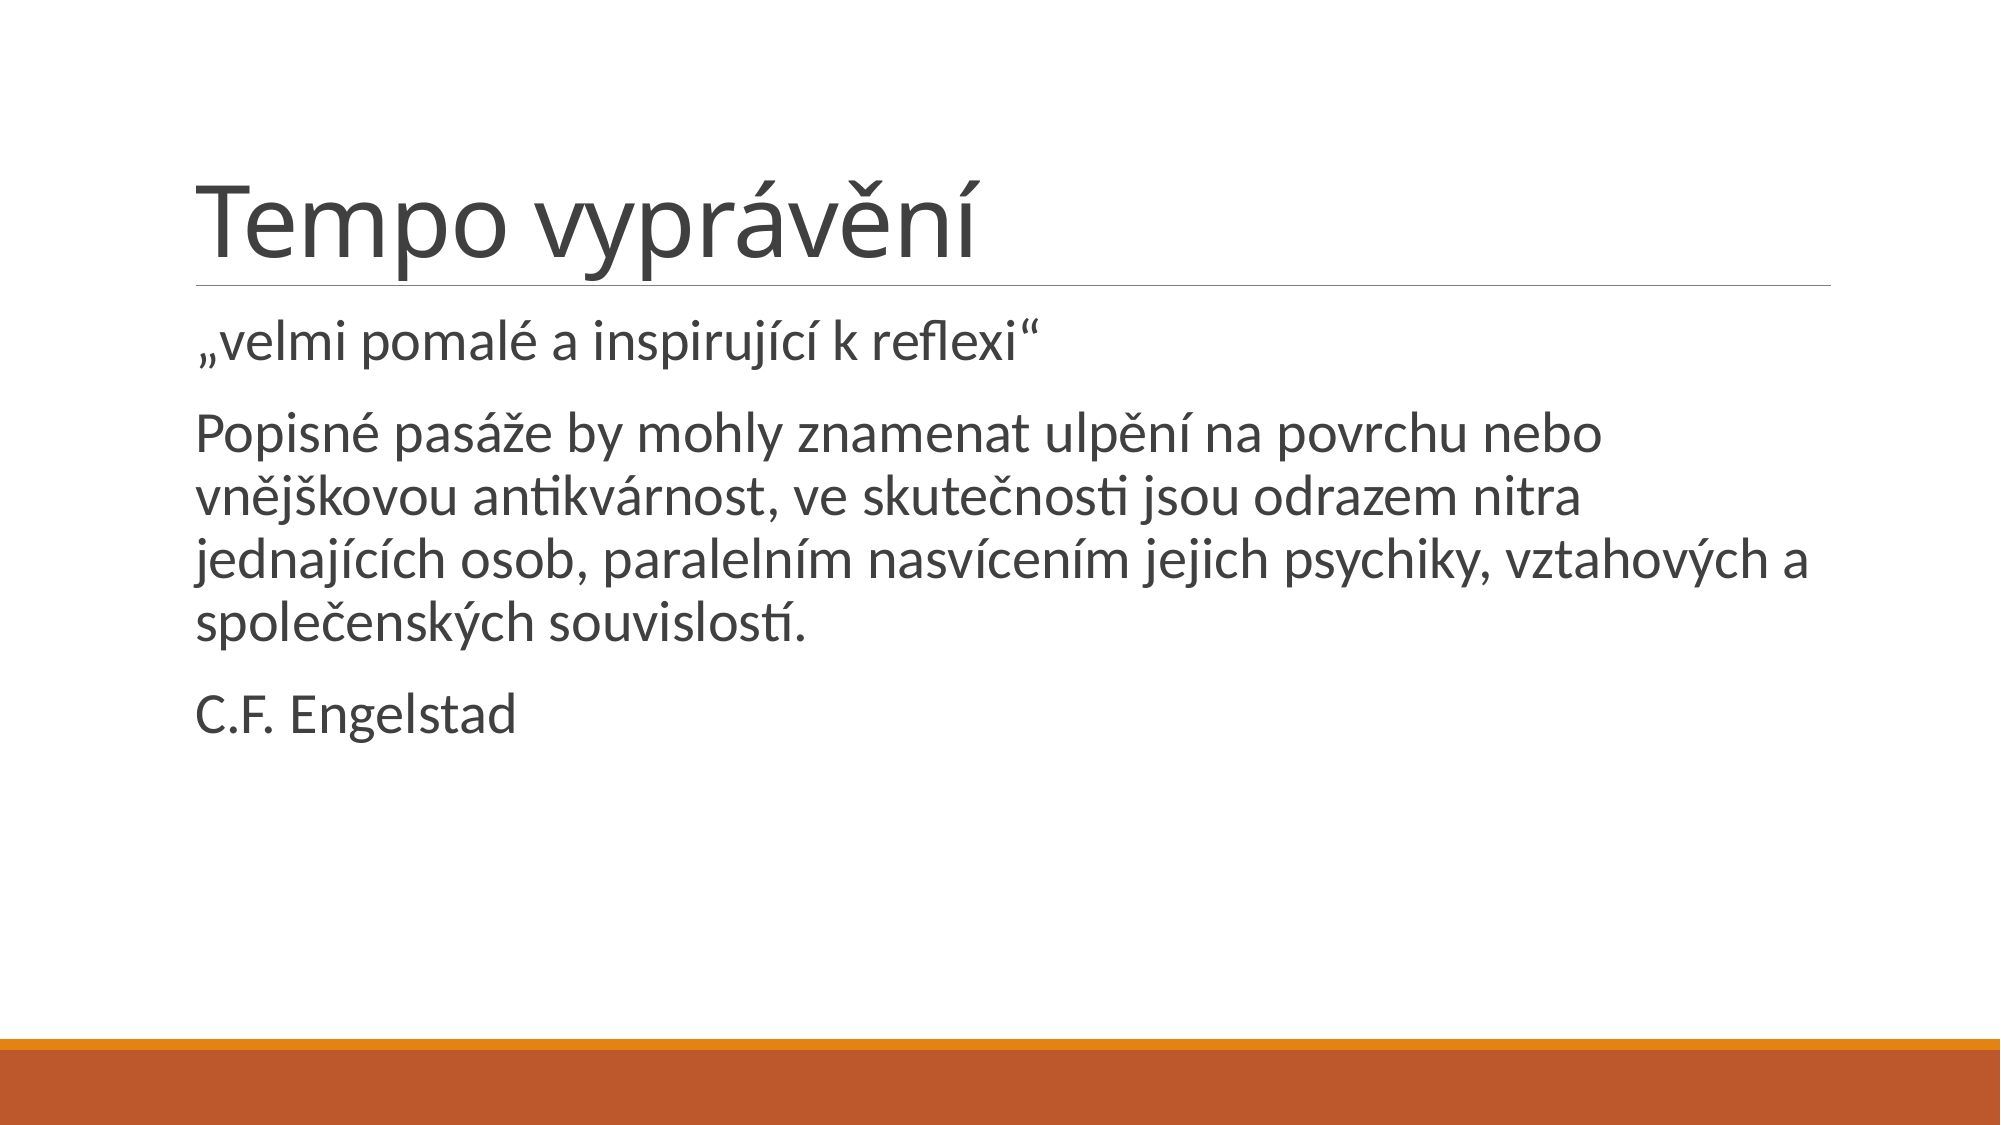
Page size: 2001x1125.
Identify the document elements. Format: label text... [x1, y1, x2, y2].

list „velmi pomalé a inspirující k reflexi“ Popisné pasáže by mohly znamenat ulpění na povrchu nebo vnějškovou antikvárnost, ve skutečnosti jsou odrazem nitra jednajících osob, paralelním nasvícením jejich psychiky, vztahových a společenských souvislostí. C.F. Engelstad [180, 302, 1830, 963]
title Tempo vyprávění [180, 47, 1830, 285]
